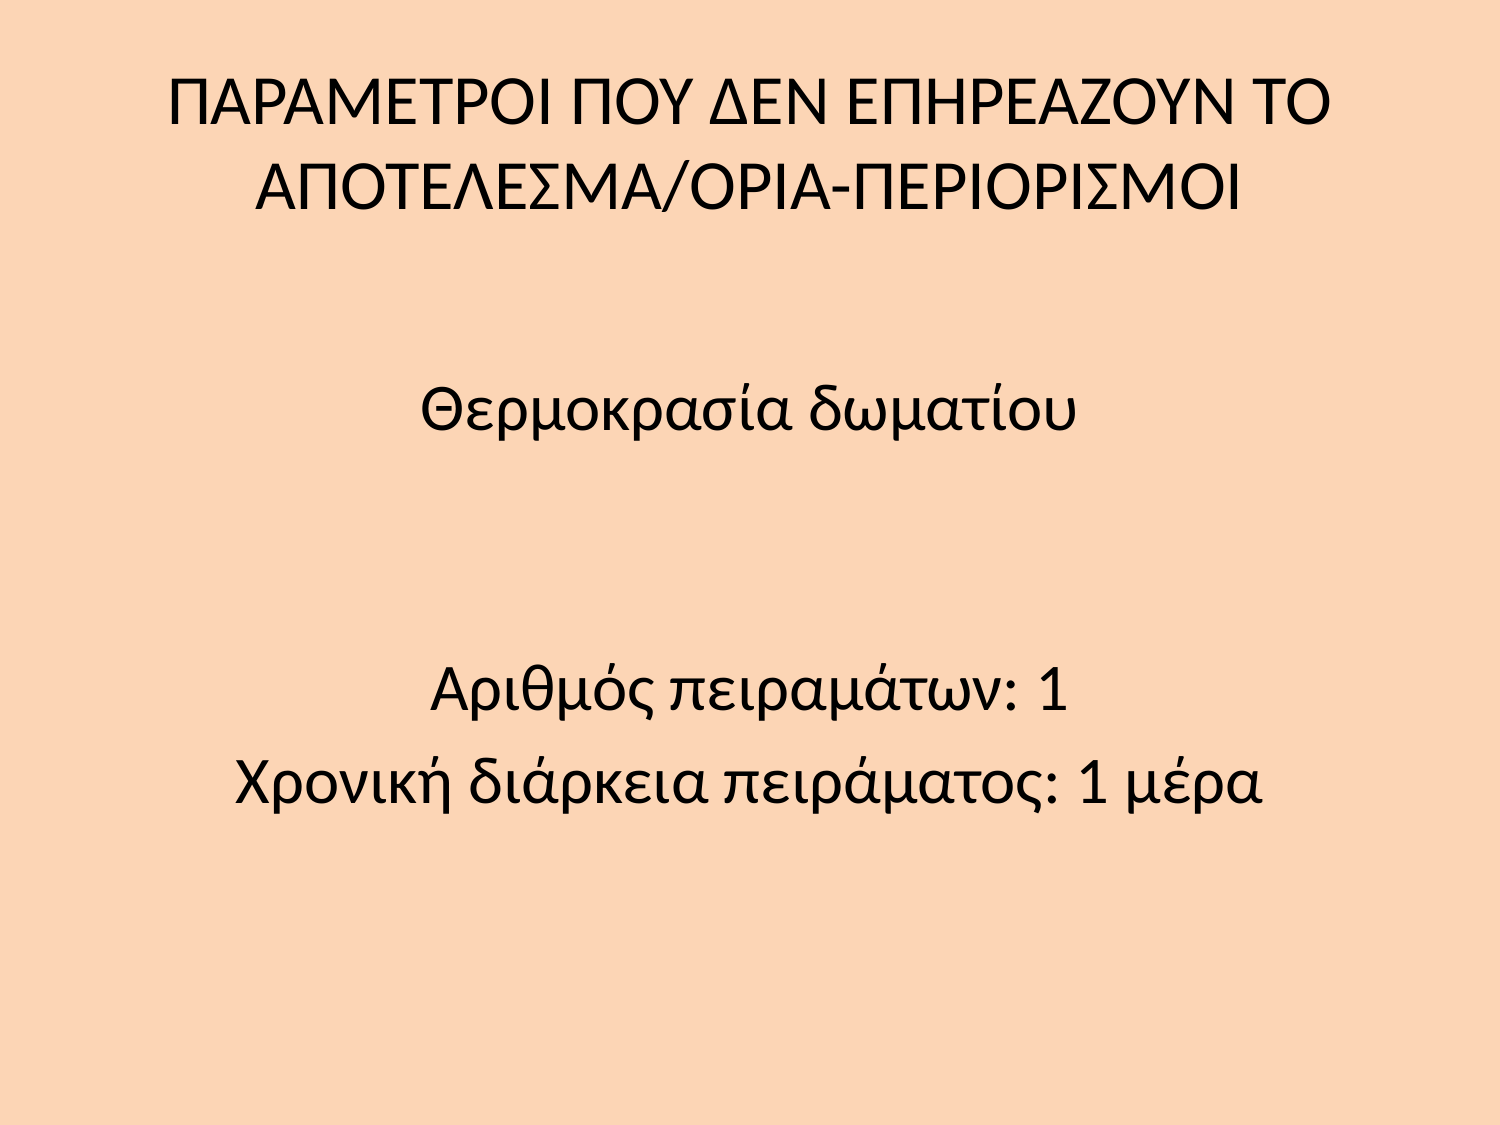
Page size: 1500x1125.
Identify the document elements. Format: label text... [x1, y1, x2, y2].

list Θερμοκρασία δωματίου Αριθμός πειραμάτων: 1 Χρονική διάρκεια πειράματος: 1 μέρα [75, 262, 1425, 1005]
title ΠΑΡΑΜΕΤΡΟΙ ΠΟΥ ΔΕΝ ΕΠΗΡΕΑΖΟΥΝ ΤΟ ΑΠΟΤΕΛΕΣΜΑ/ΟΡΙΑ-ΠΕΡΙΟΡΙΣΜΟΙ [75, 45, 1425, 233]
